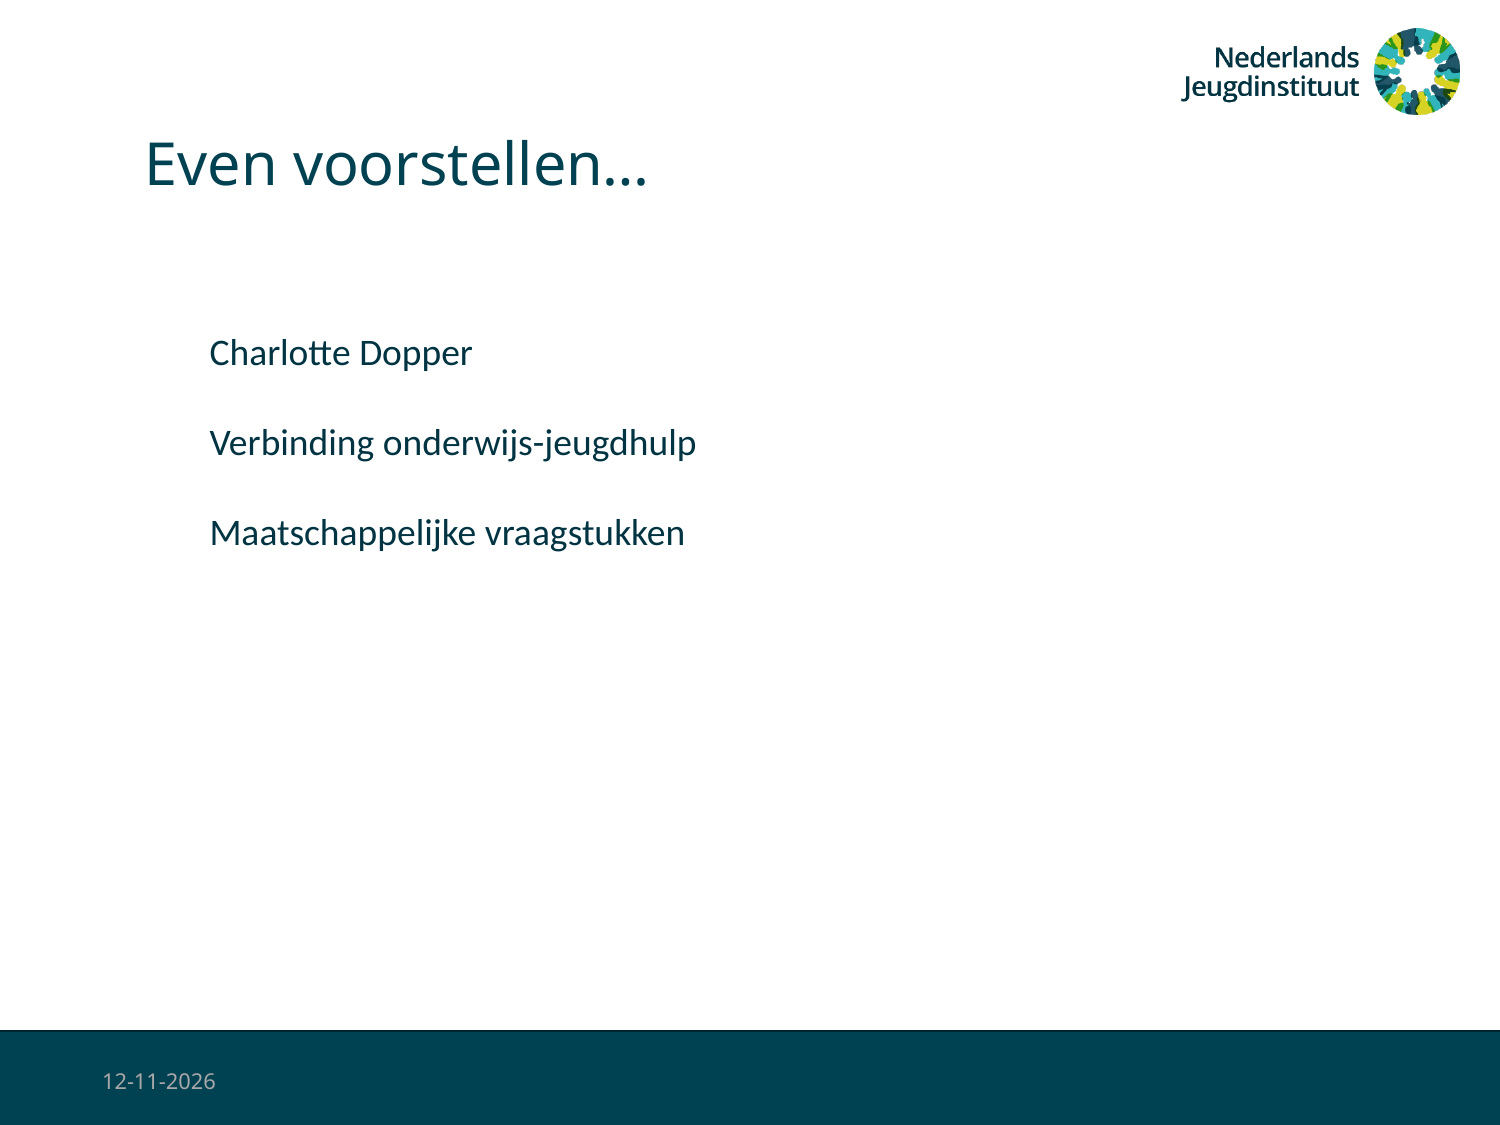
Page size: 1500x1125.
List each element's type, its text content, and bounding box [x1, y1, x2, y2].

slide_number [87, 1052, 424, 1113]
text_box Charlotte Dopper Verbinding onderwijs-jeugdhulp Maatschappelijke vraagstukken [194, 320, 1289, 560]
picture [1181, 28, 1460, 115]
title Even voorstellen… [130, 106, 1274, 226]
